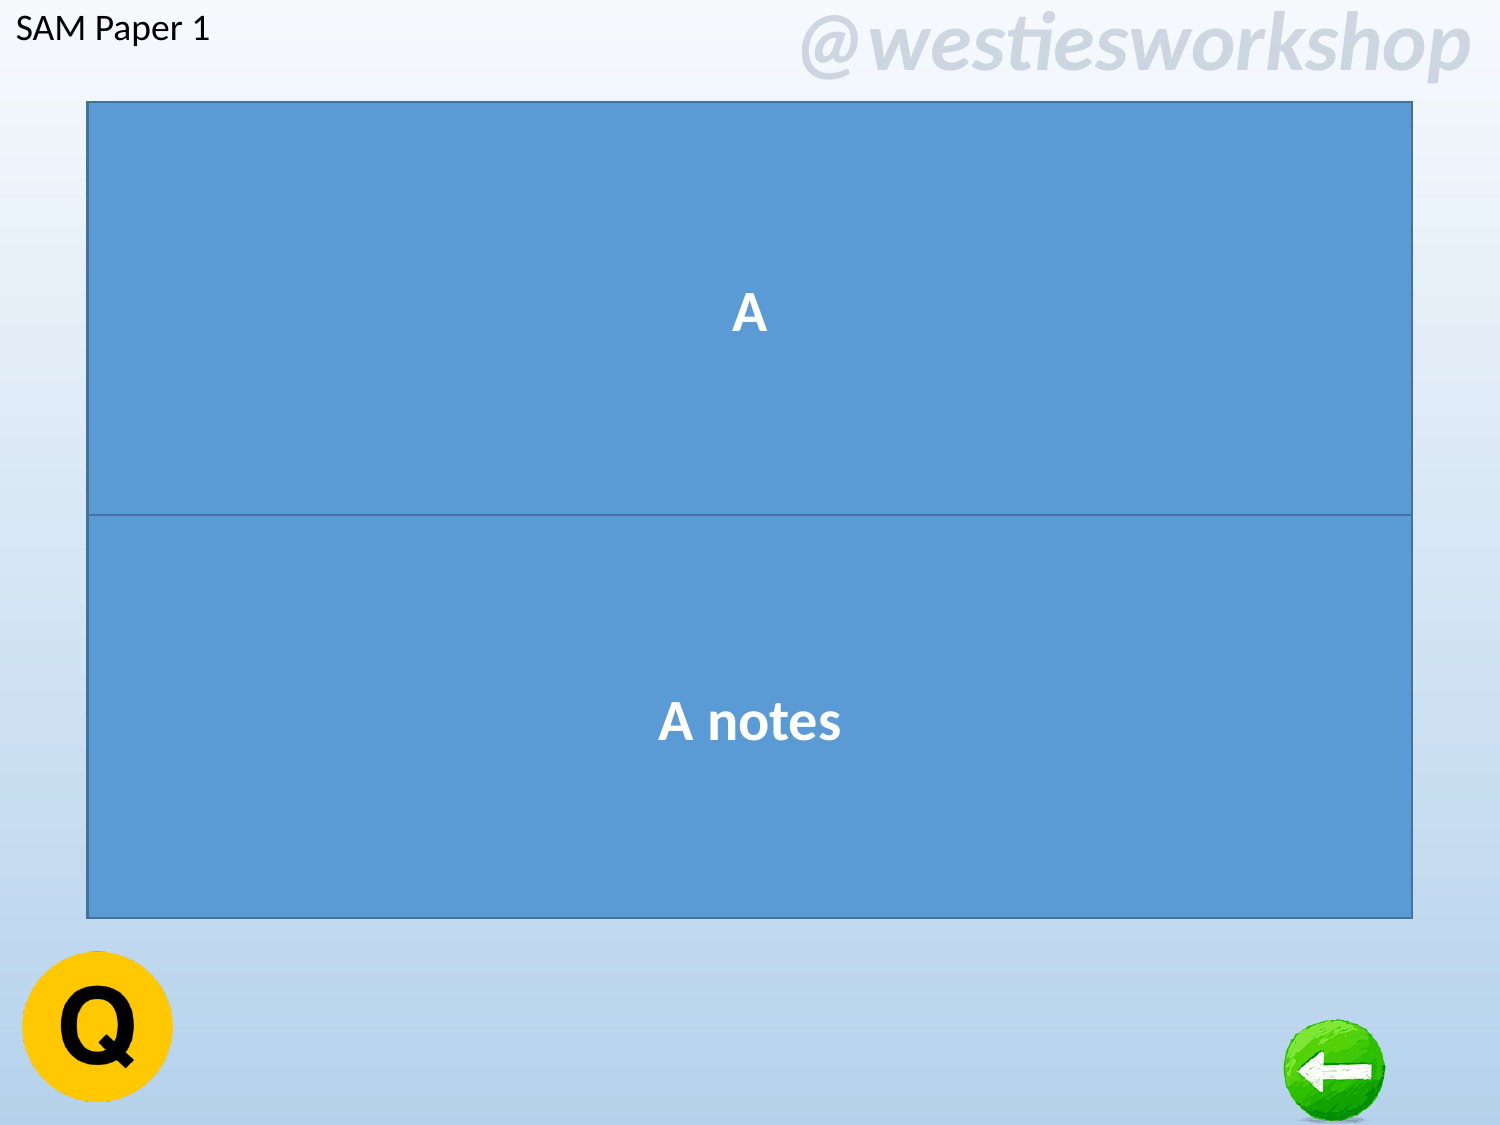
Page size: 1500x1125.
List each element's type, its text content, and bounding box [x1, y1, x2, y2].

text_box SAM Paper 1 [1, 0, 226, 56]
picture [1281, 1019, 1387, 1125]
text_box A notes [86, 516, 1413, 919]
picture [0, 928, 197, 1125]
picture [87, 101, 1413, 914]
